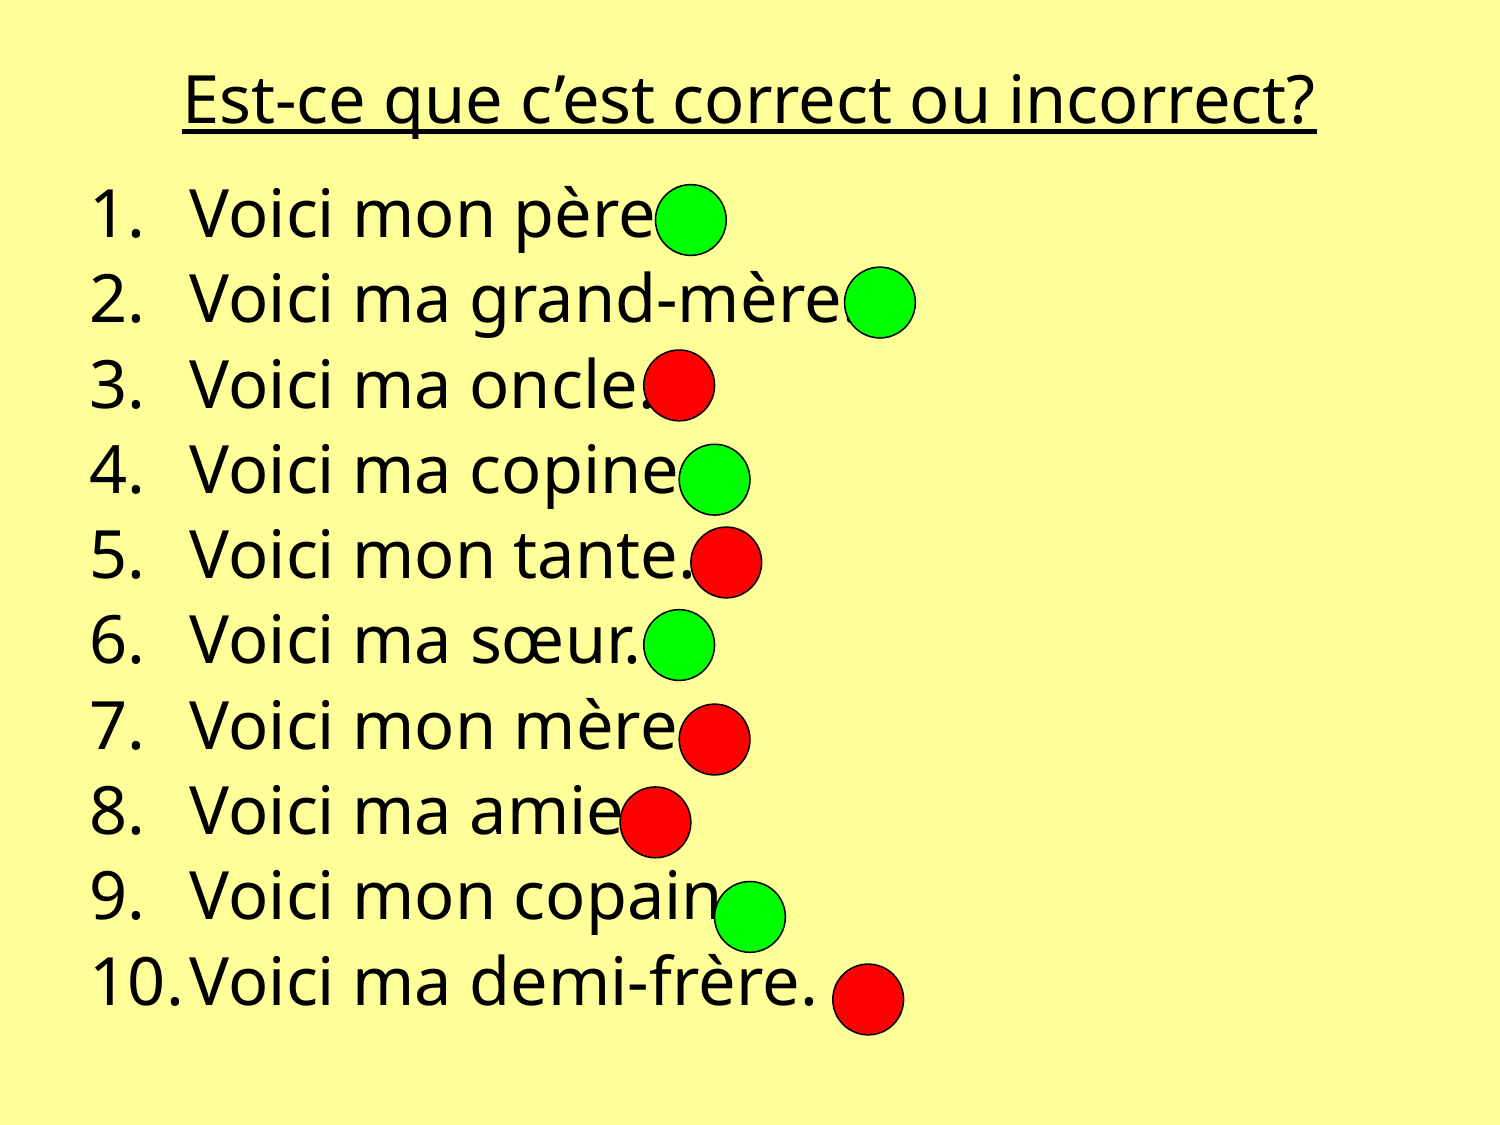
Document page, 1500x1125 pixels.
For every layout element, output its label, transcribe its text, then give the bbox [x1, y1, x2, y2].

text_box [620, 786, 691, 858]
text_box [714, 881, 786, 953]
text_box [655, 184, 727, 256]
text_box [643, 609, 715, 681]
text_box [844, 267, 916, 338]
text_box [679, 704, 751, 775]
text_box [832, 964, 904, 1035]
list Voici mon père. Voici ma grand-mère. Voici ma oncle. Voici ma copine. Voici mon tante. Voici ma sœur. Voici mon mère. Voici ma amie. Voici mon copain. Voici ma demi-frère. [74, 172, 1426, 1083]
text_box [690, 527, 762, 598]
title Est-ce que c’est correct ou incorrect? [74, 44, 1426, 150]
text_box [679, 444, 751, 516]
text_box [643, 350, 715, 421]
